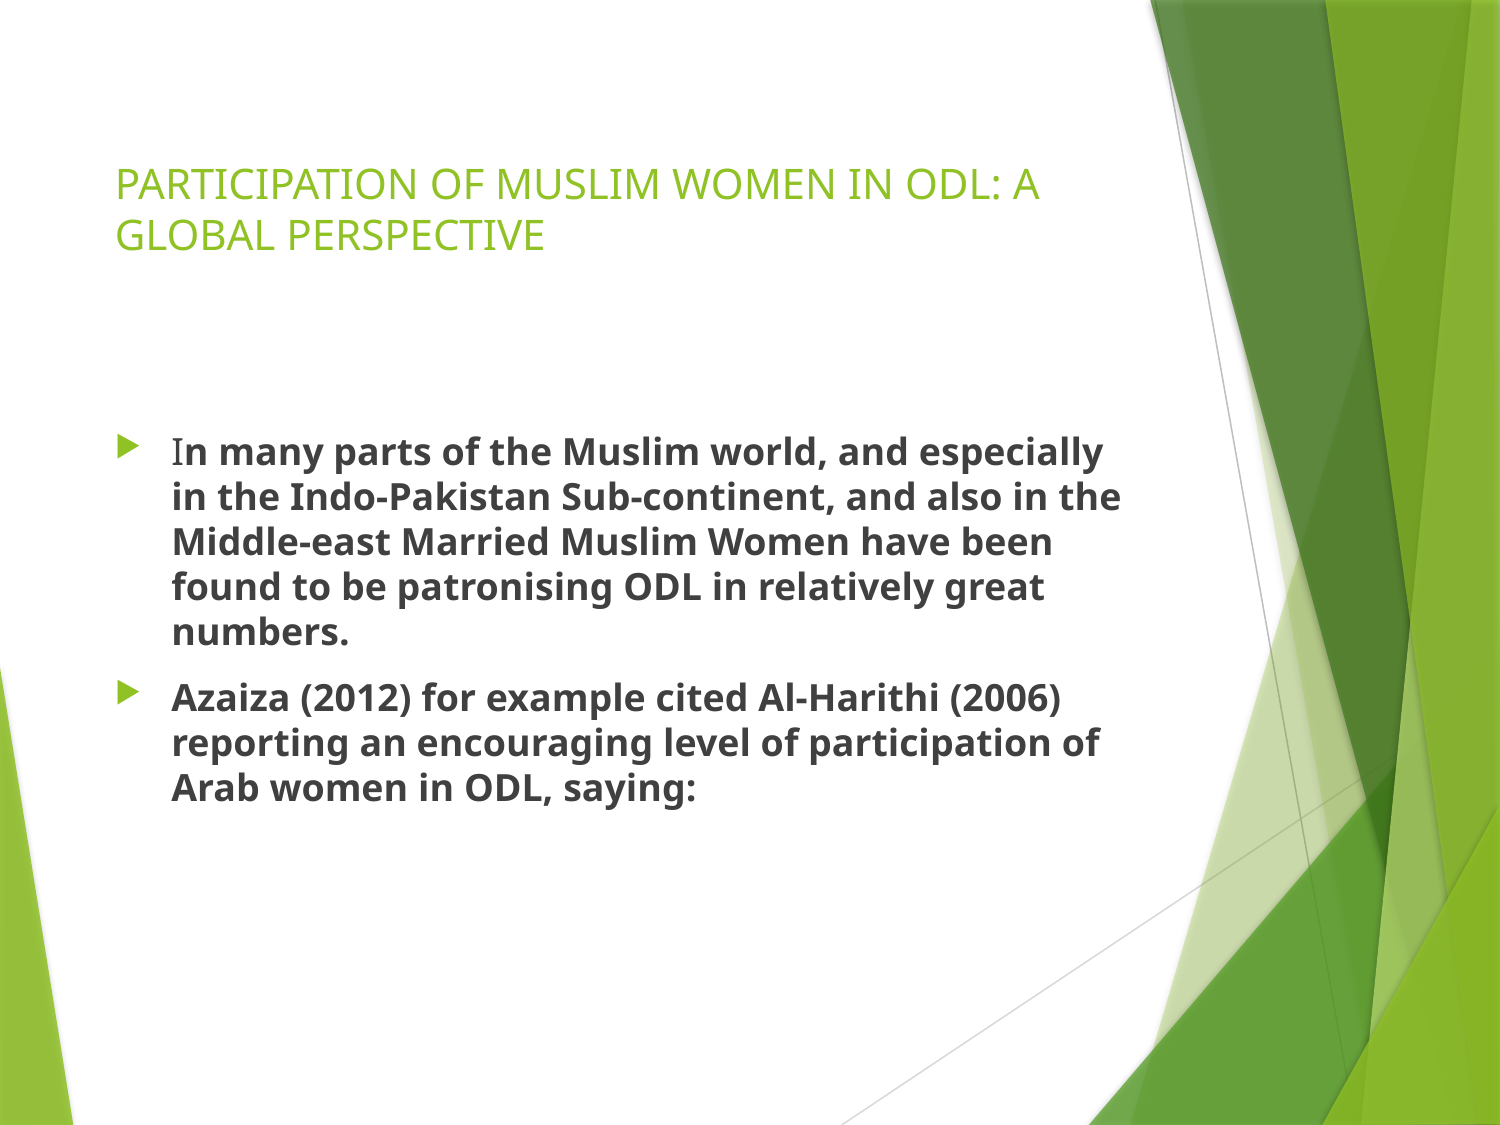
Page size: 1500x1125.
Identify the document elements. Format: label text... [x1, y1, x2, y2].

list In many parts of the Muslim world, and especially in the Indo-Pakistan Sub-continent, and also in the Middle-east Married Muslim Women have been found to be patronising ODL in relatively great numbers. Azaiza (2012) for example cited Al-Harithi (2006) reporting an encouraging level of participation of Arab women in ODL, saying: [99, 354, 1142, 992]
title PARTICIPATION OF MUSLIM WOMEN IN ODL: A GLOBAL PERSPECTIVE [99, 99, 1142, 317]
